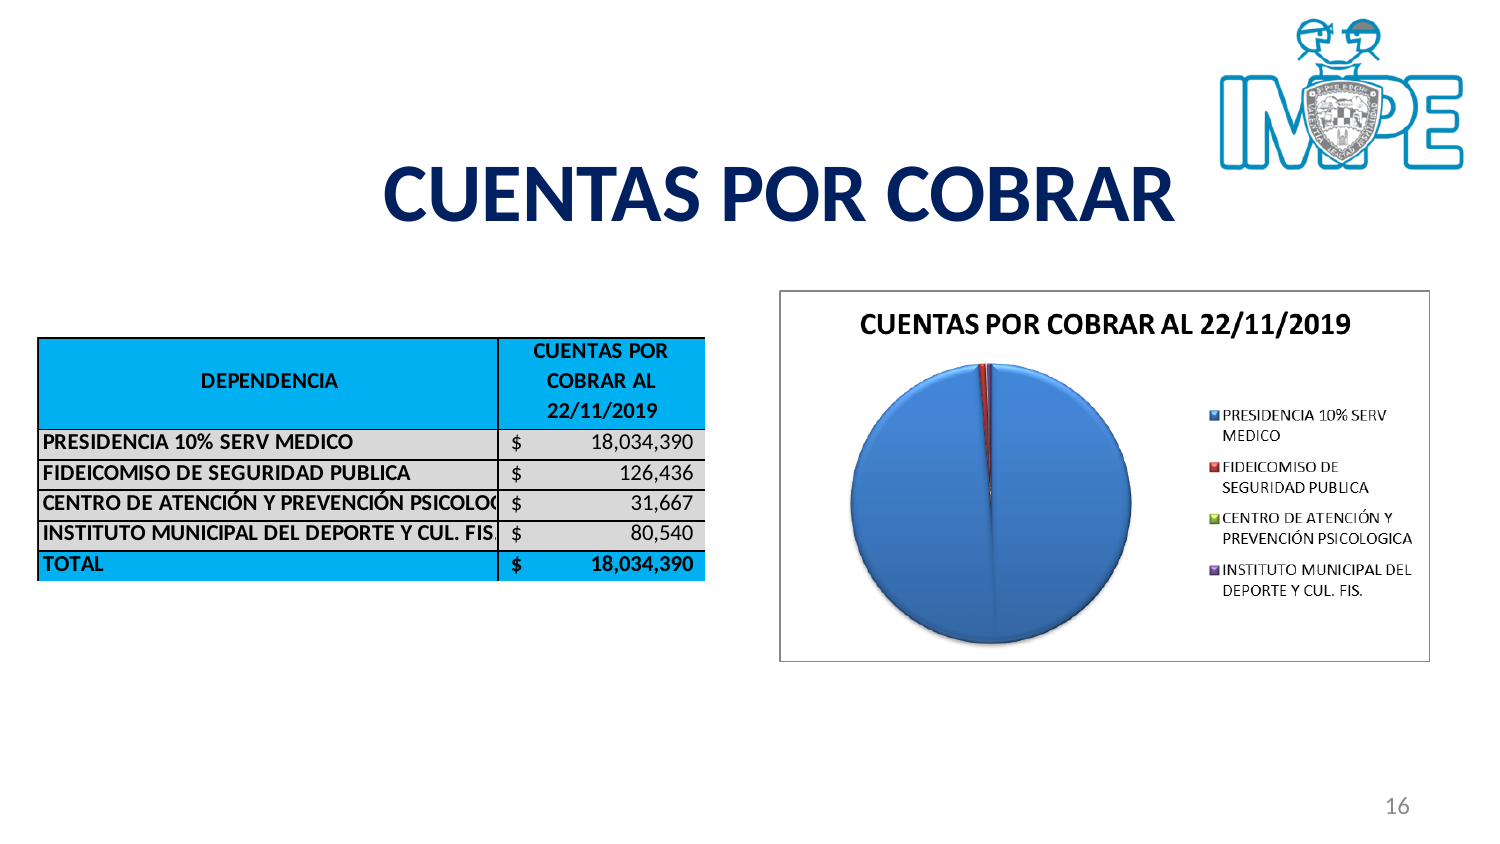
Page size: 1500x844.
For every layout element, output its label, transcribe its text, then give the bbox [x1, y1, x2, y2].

picture [36, 337, 707, 583]
picture [1198, 0, 1477, 194]
picture [779, 290, 1430, 663]
slide_number 16 [1074, 782, 1425, 827]
text_box CUENTAS POR COBRAR [371, 162, 1208, 245]
